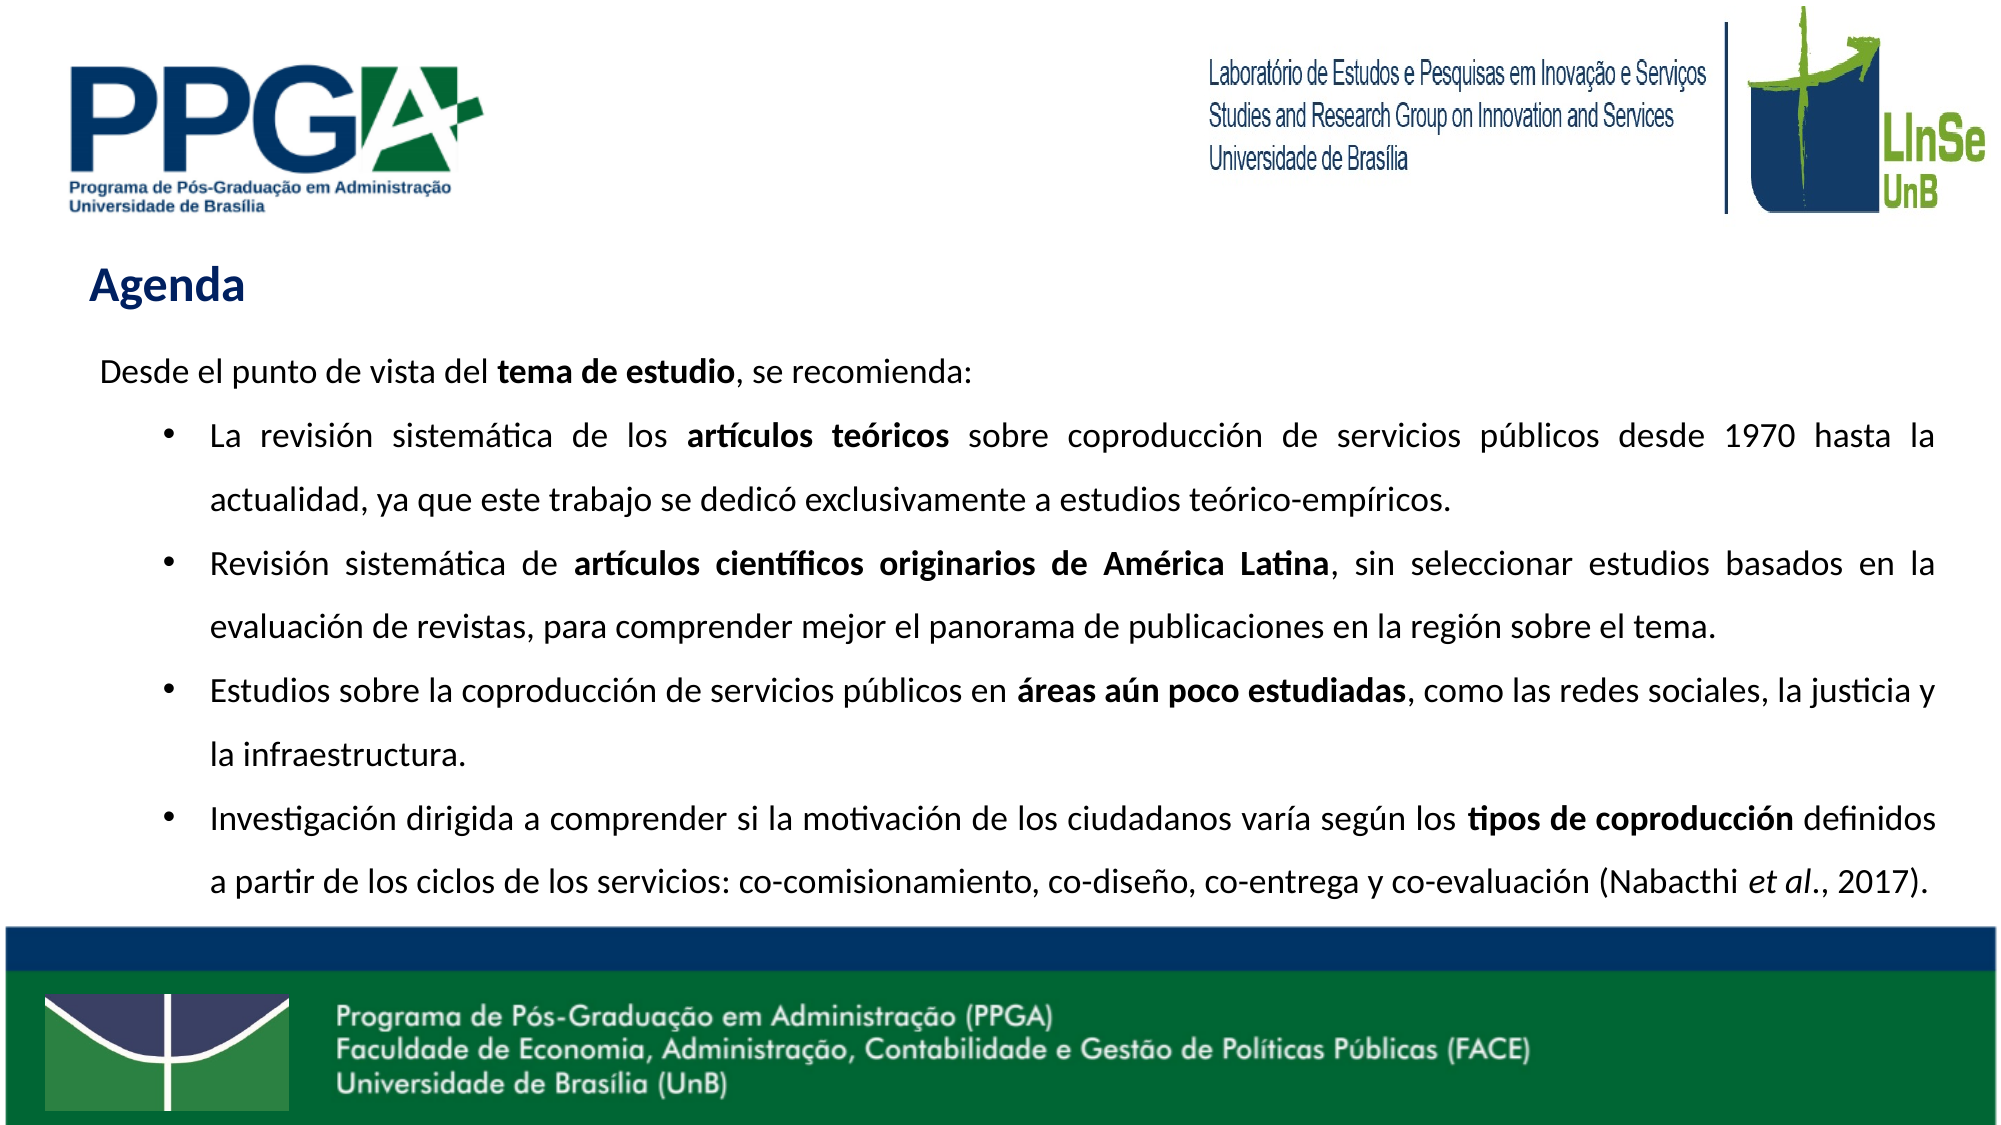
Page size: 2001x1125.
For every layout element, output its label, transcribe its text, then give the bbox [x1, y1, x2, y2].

picture [1198, 6, 1991, 227]
picture [57, 56, 491, 228]
text_box Agenda [74, 246, 1556, 319]
picture [0, 925, 2000, 1125]
text_box Desde el punto de vista del tema de estudio, se recomienda: La revisión sistemática de los artículos teóricos sobre coproducción de servicios públicos desde 1970 hasta la actualidad, ya que este trabajo se dedicó exclusivamente a estudios teórico-empíricos. Revisión sistemática de artículos científicos originarios de América Latina, sin seleccionar estudios basados en la evaluación de revistas, para comprender mejor el panorama de publicaciones en la región sobre el tema. Estudios sobre la coproducción de servicios públicos en áreas aún poco estudiadas, como las redes sociales, la justicia y la infraestructura. Investigación dirigida a comprender si la motivación de los ciudadanos varía según los tipos de coproducción definidos a partir de los ciclos de los servicios: co-comisionamiento, co-diseño, co-entrega y co-evaluación (Nabacthi et al., 2017). [45, 319, 1952, 909]
